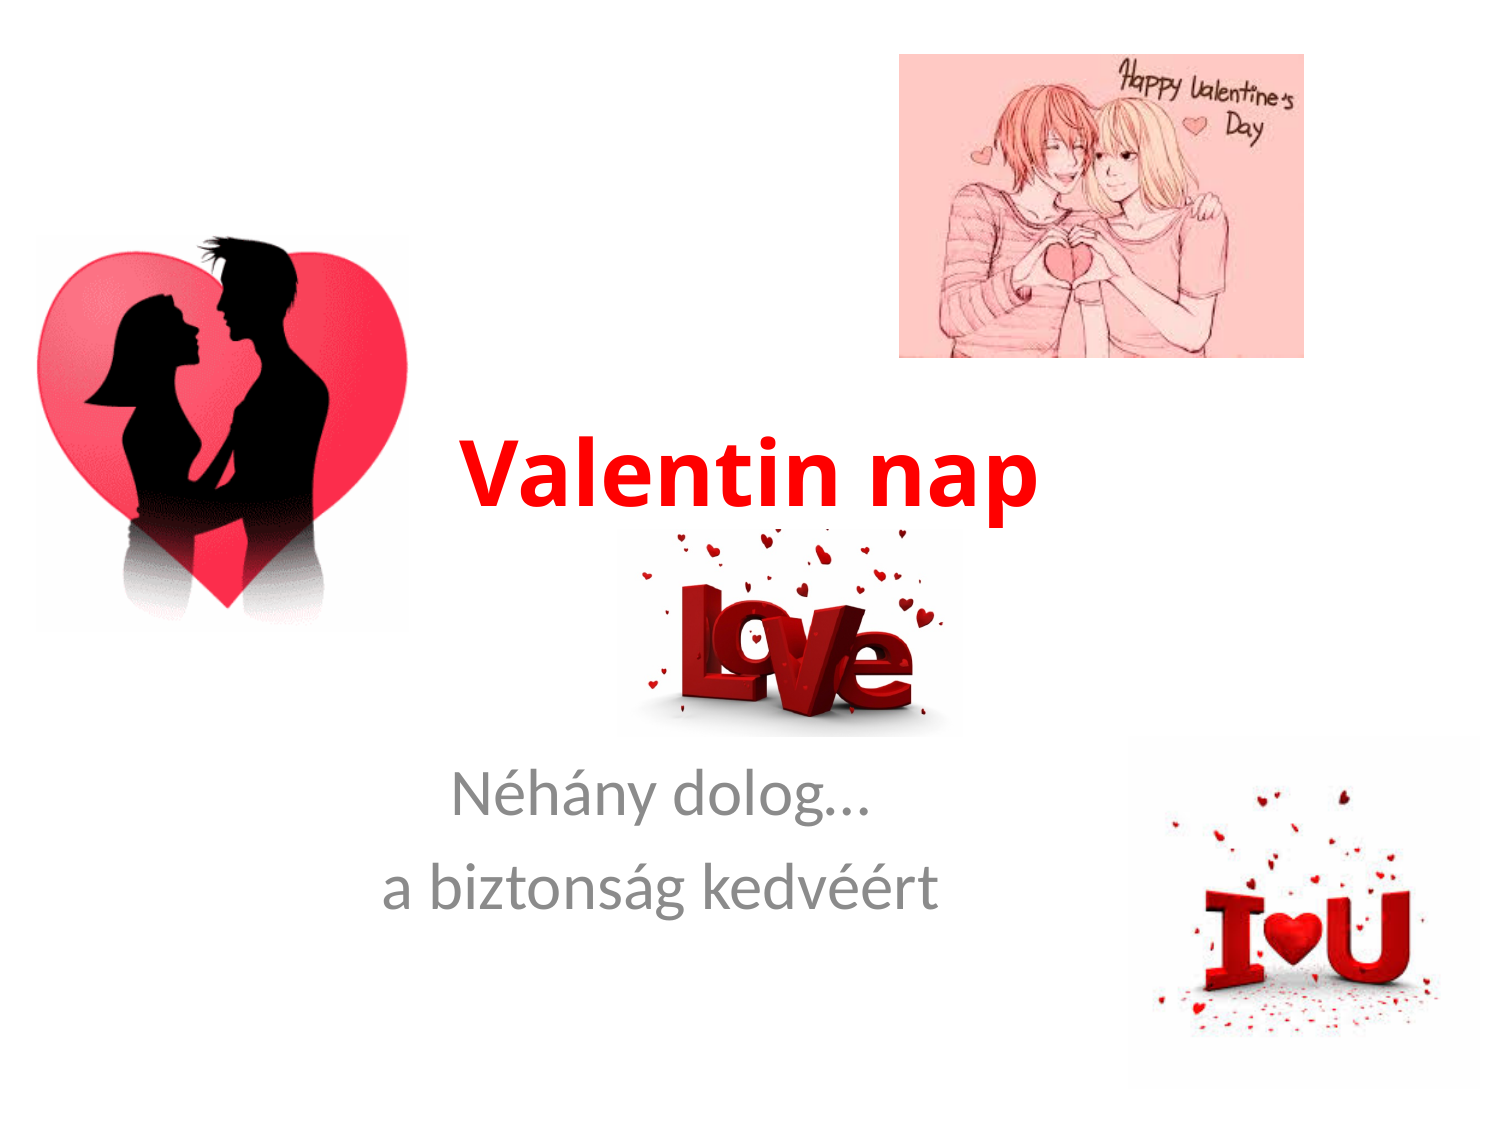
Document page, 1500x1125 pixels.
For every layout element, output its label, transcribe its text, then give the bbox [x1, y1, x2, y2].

title Valentin nap [415, 349, 1388, 591]
picture [617, 528, 963, 738]
picture [1127, 736, 1480, 1089]
picture [36, 235, 410, 632]
picture [898, 54, 1305, 358]
subtitle Néhány dolog… a biztonság kedvéért [135, 741, 1122, 1030]
